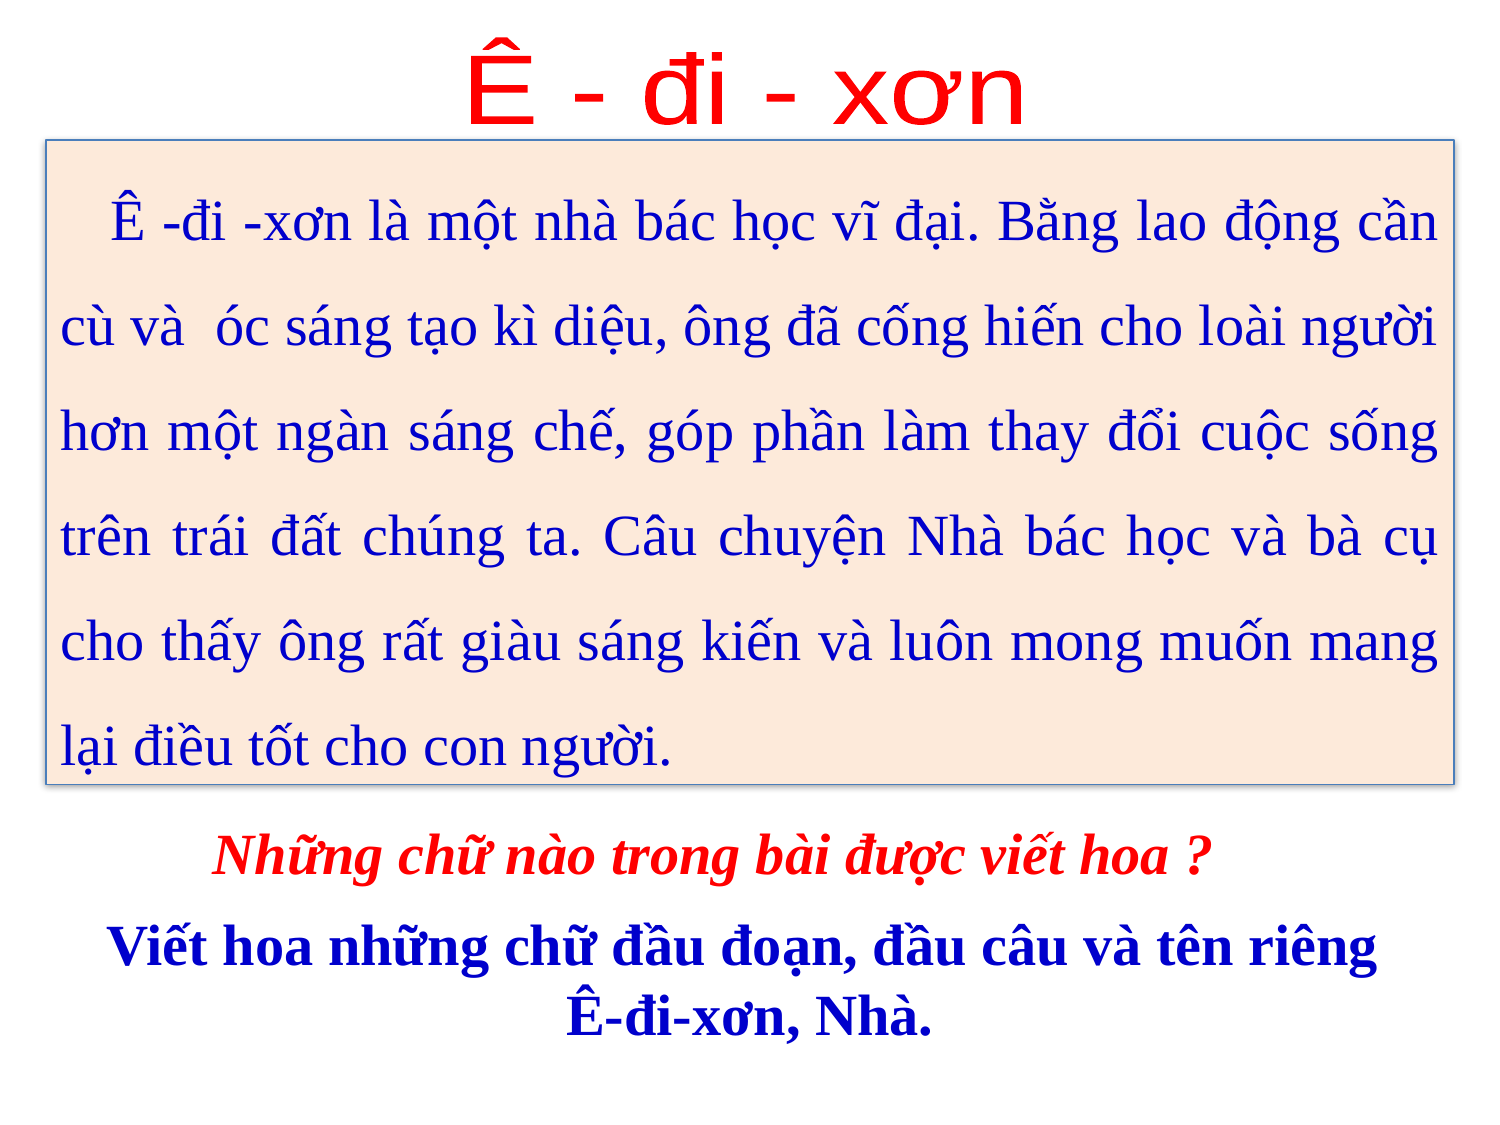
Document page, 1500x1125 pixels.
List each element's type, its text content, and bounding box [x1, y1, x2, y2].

text_box Ê -đi -xơn là một nhà bác học vĩ đại. Bằng lao động cần cù và óc sáng tạo kì diệu, ông đã cống hiến cho loài người hơn một ngàn sáng chế, góp phần làm thay đổi cuộc sống trên trái đất chúng ta. Câu chuyện Nhà bác học và bà cụ cho thấy ông rất giàu sáng kiến và luôn mong muốn mang lại điều tốt cho con người. [45, 139, 1455, 785]
text_box Viết hoa những chữ đầu đoạn, đầu câu và tên riêng Ê-đi-xơn, Nhà. [45, 900, 1455, 1055]
text_box Những chữ nào trong bài được viết hoa ? [198, 808, 1288, 894]
